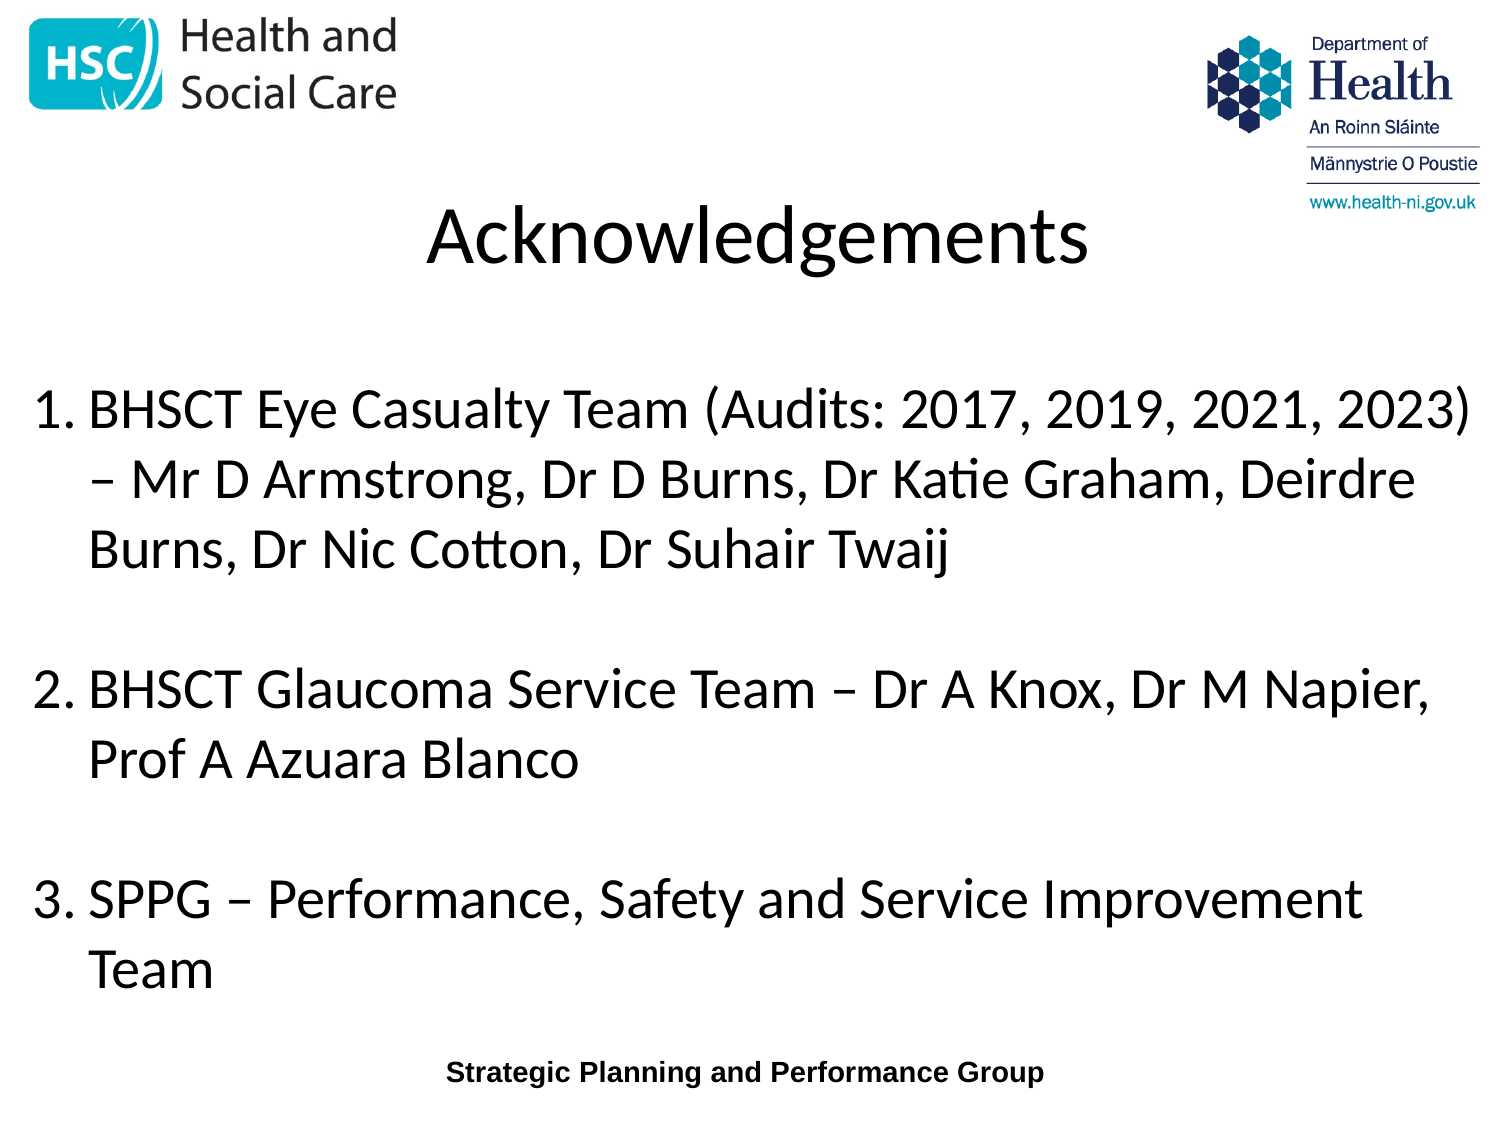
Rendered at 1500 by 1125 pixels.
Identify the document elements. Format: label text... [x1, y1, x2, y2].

text_box Acknowledgements BHSCT Eye Casualty Team (Audits: 2017, 2019, 2021, 2023) – Mr D Armstrong, Dr D Burns, Dr Katie Graham, Deirdre Burns, Dr Nic Cotton, Dr Suhair Twaij BHSCT Glaucoma Service Team – Dr A Knox, Dr M Napier, Prof A Azuara Blanco SPPG – Performance, Safety and Service Improvement Team [17, 172, 1500, 1098]
picture [1186, 10, 1500, 172]
picture [17, 10, 404, 117]
